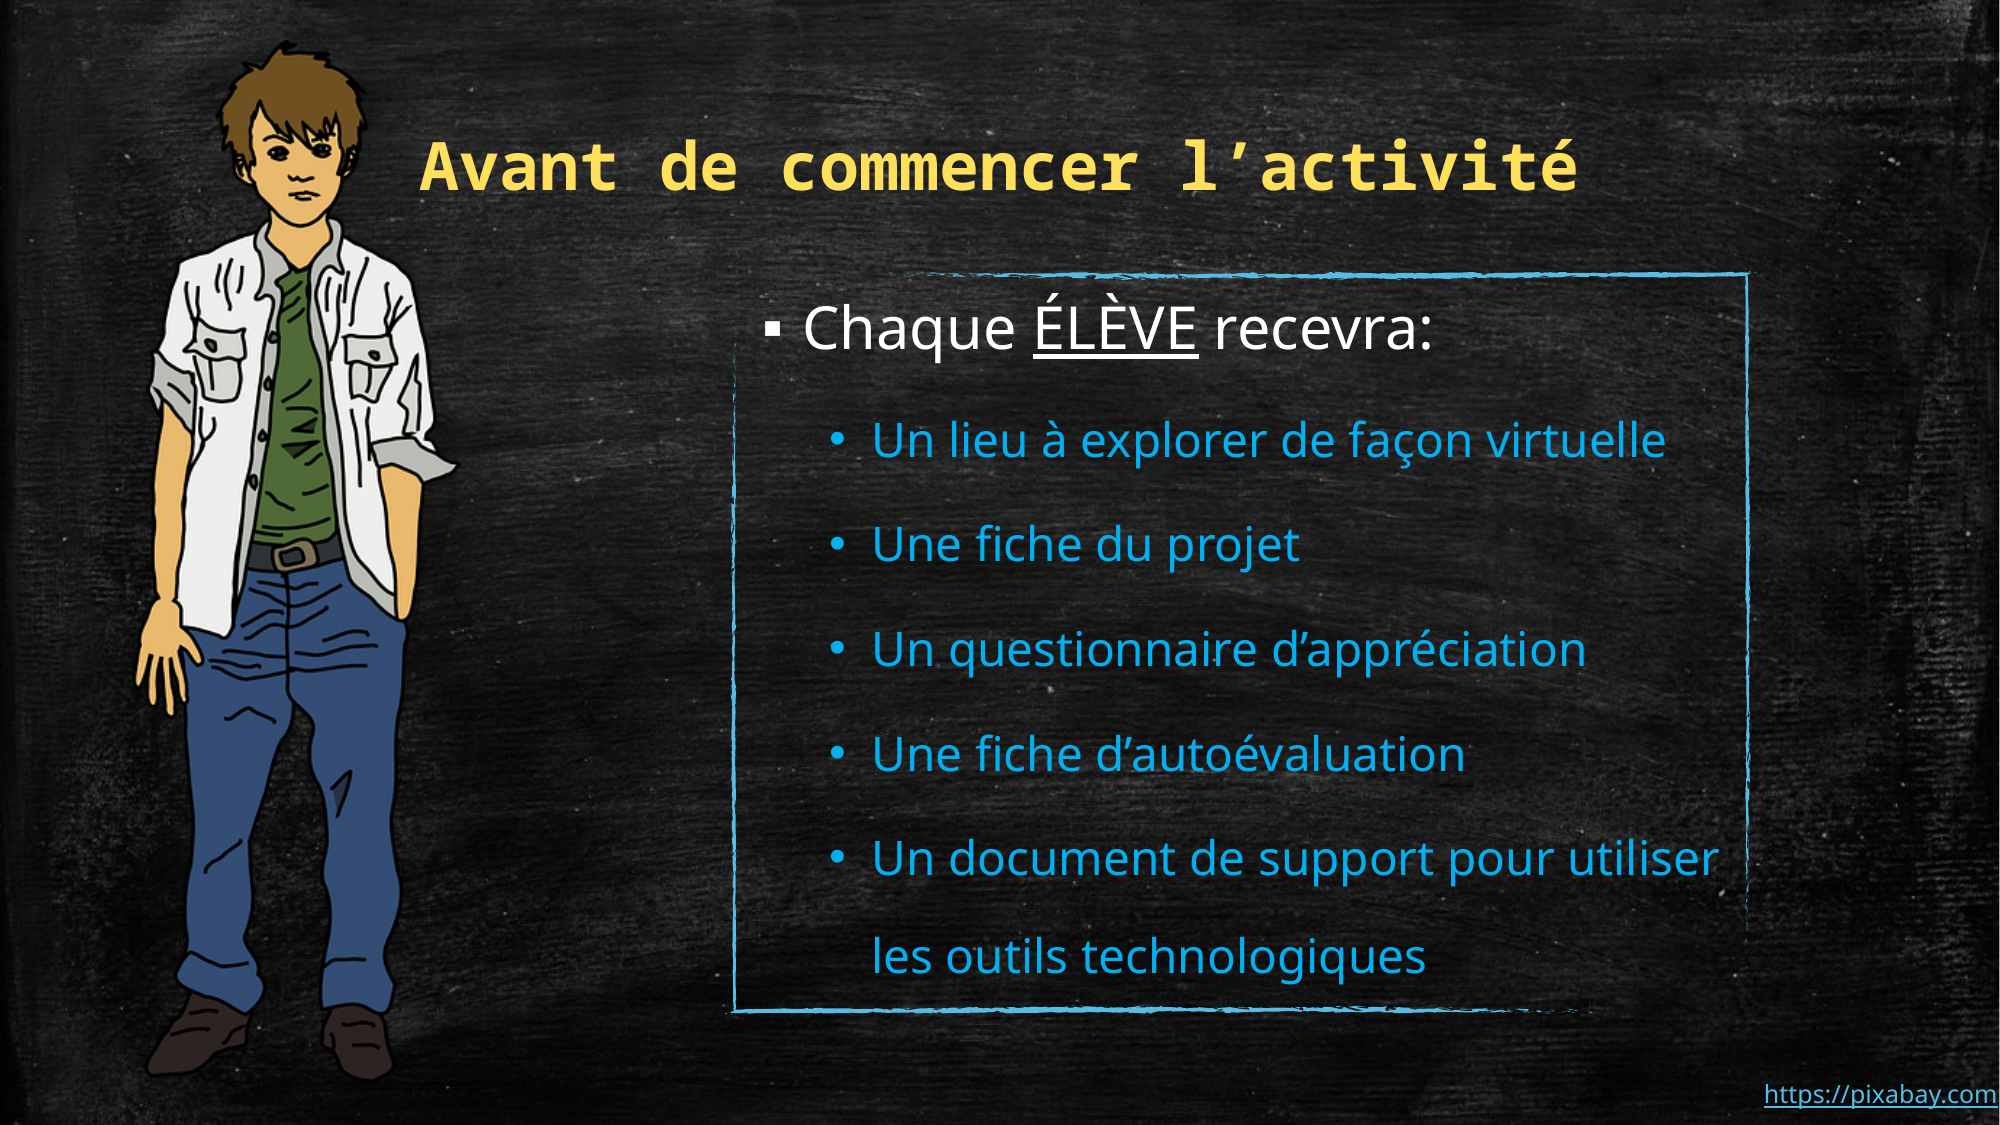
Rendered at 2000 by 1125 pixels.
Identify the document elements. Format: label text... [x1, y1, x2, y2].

title Avant de commencer l’activité [558, 45, 1750, 213]
list Chaque ÉLÈVE recevra: Un lieu à explorer de façon virtuelle Une fiche du projet Un questionnaire d’appréciation Une fiche d’autoévaluation Un document de support pour utiliser les outils technologiques [747, 290, 1749, 1012]
text_box https://pixabay.com [1749, 1072, 2000, 1118]
picture [36, 40, 558, 1083]
